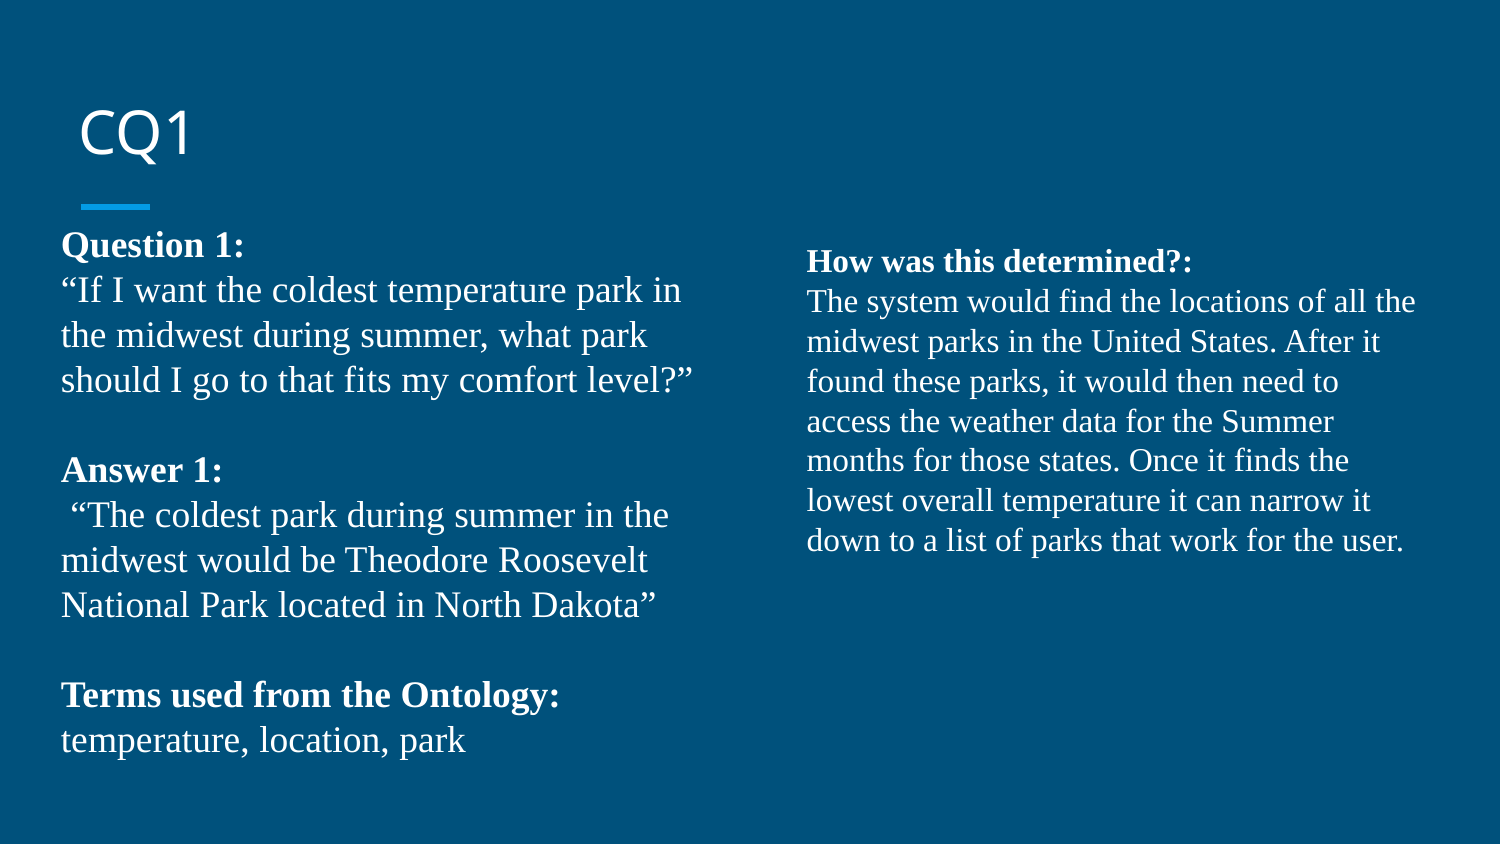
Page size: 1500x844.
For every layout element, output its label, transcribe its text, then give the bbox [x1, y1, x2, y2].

title CQ1 [63, 75, 1437, 188]
list How was this determined?: The system would find the locations of all the midwest parks in the United States. After it found these parks, it would then need to access the weather data for the Summer months for those states. Once it finds the lowest overall temperature it can narrow it down to a list of parks that work for the user. [791, 223, 1448, 730]
list Question 1: “If I want the coldest temperature park in the midwest during summer, what park should I go to that fits my comfort level?” Answer 1: “The coldest park during summer in the midwest would be Theodore Roosevelt National Park located in North Dakota” Terms used from the Ontology: temperature, location, park [45, 205, 750, 805]
